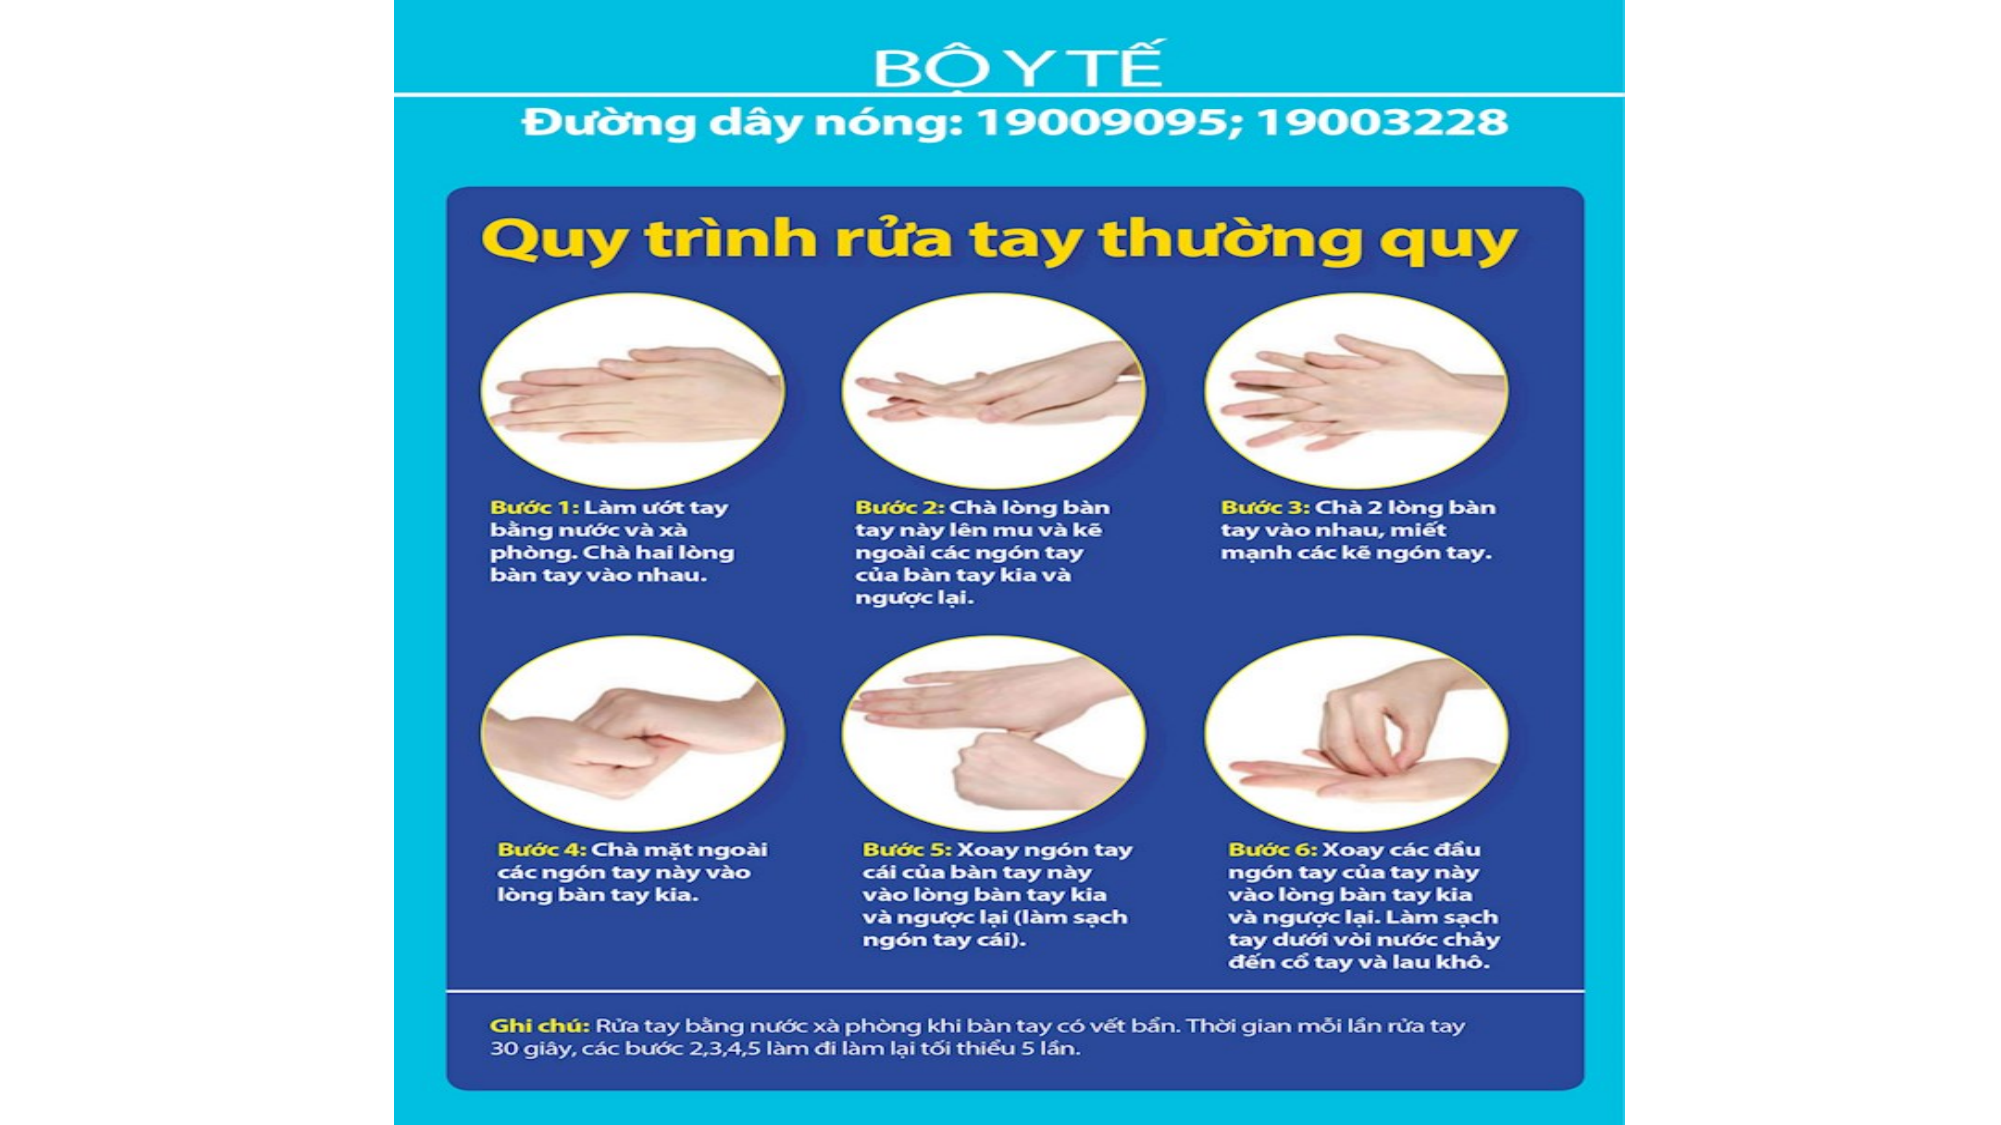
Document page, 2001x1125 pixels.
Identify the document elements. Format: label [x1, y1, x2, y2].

picture [394, 0, 1625, 1125]
